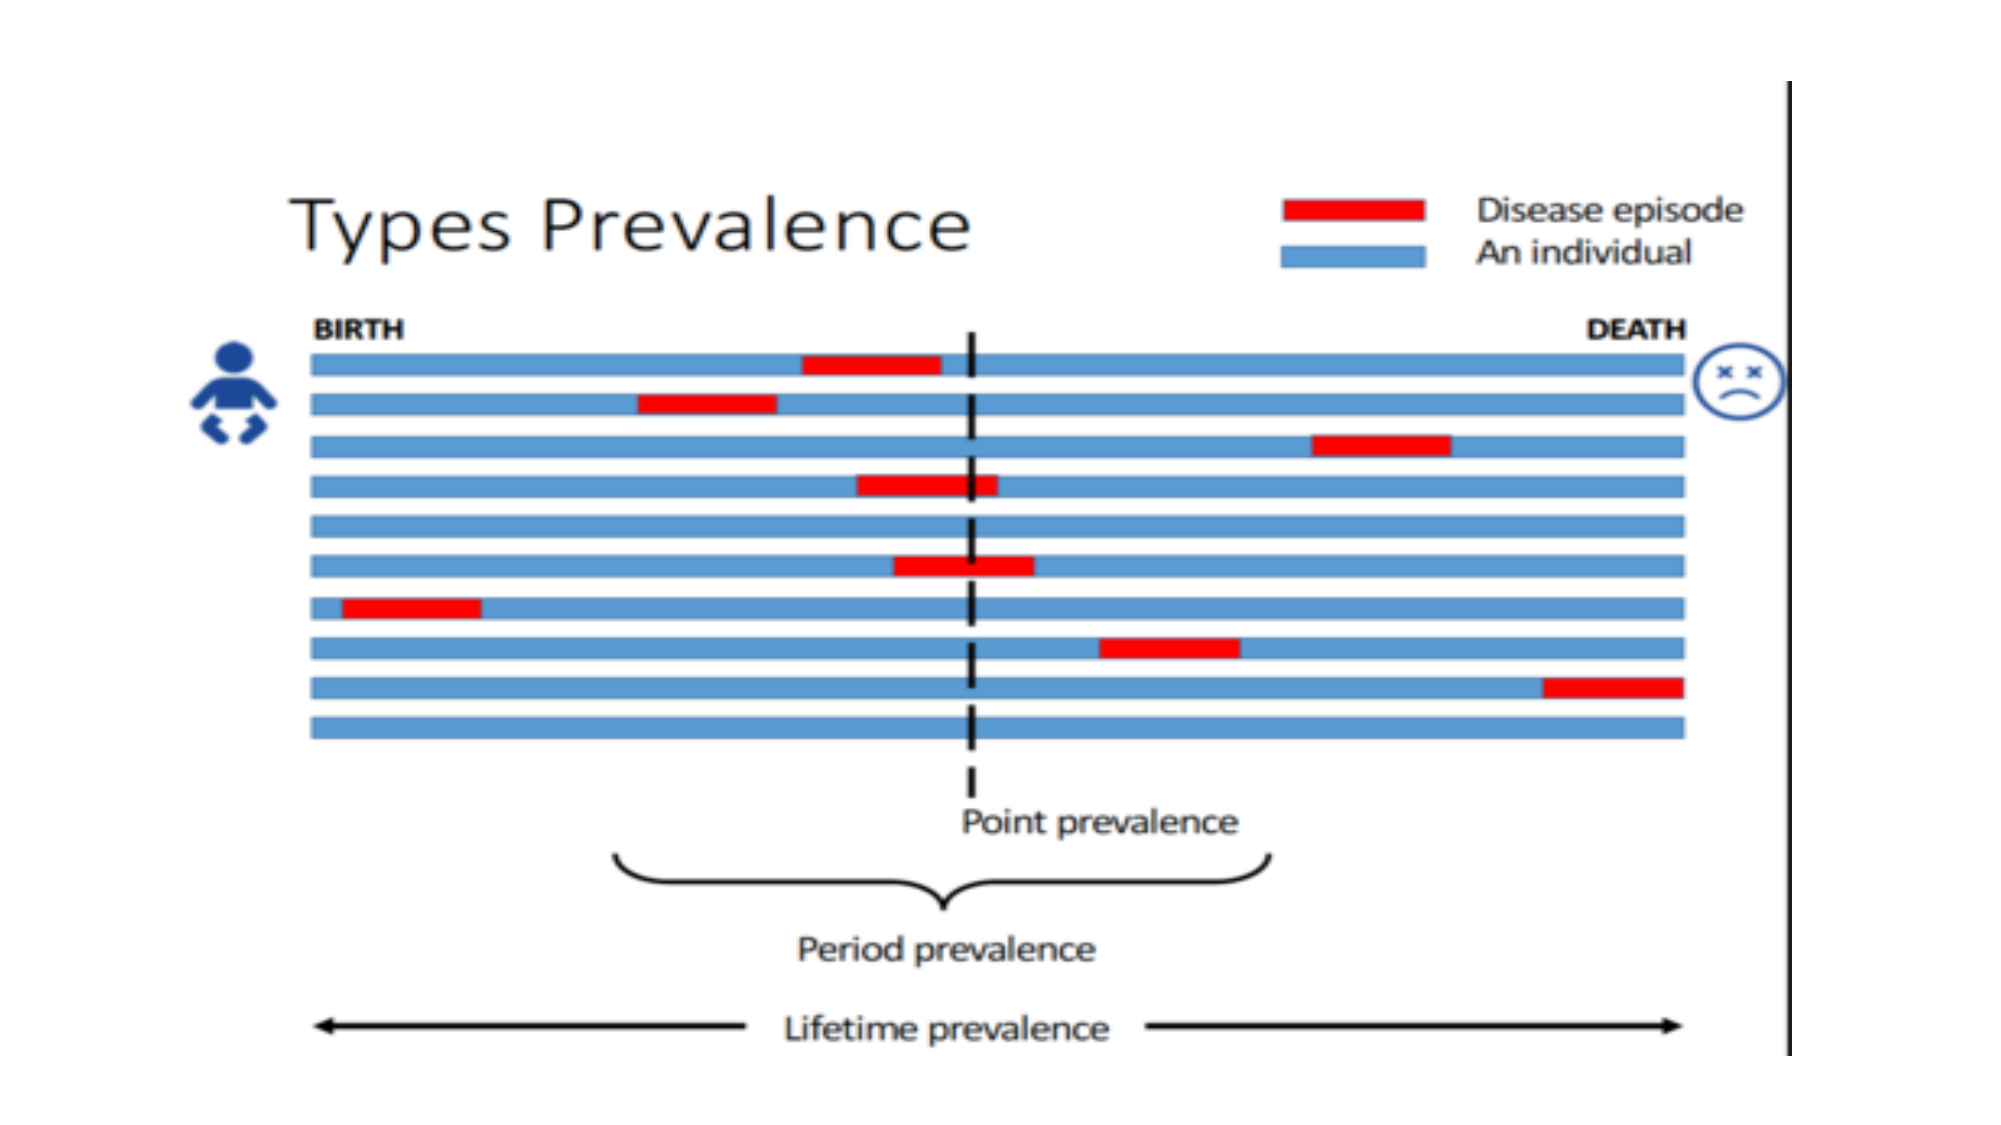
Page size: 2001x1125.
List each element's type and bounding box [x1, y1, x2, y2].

list [168, 81, 1792, 1056]
